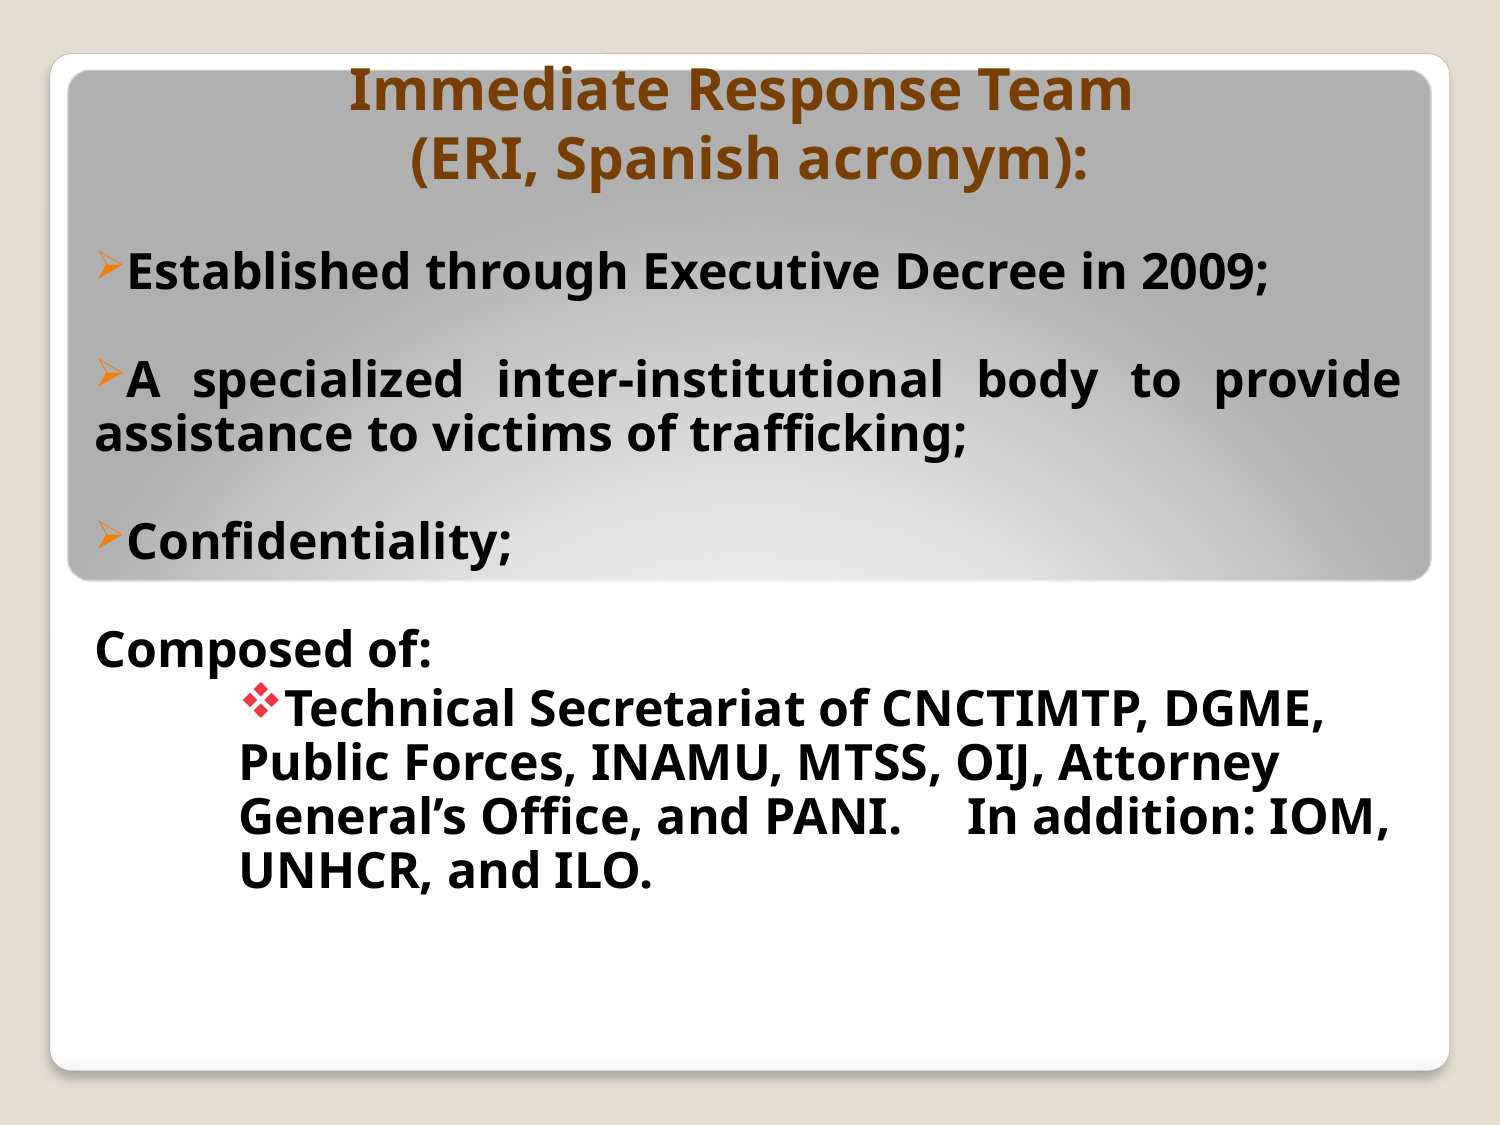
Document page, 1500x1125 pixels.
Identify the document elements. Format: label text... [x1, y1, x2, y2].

picture [67, 69, 1432, 582]
subtitle Established through Executive Decree in 2009; A specialized inter-institutional body to provide assistance to victims of trafficking; Confidentiality; Composed of: Technical Secretariat of CNCTIMTP, DGME, Public Forces, INAMU, MTSS, OIJ, Attorney General’s Office, and PANI. In addition: IOM, UNHCR, and ILO. [58, 246, 1418, 1067]
title Immediate Response Team (ERI, Spanish acronym): [112, 54, 1388, 200]
